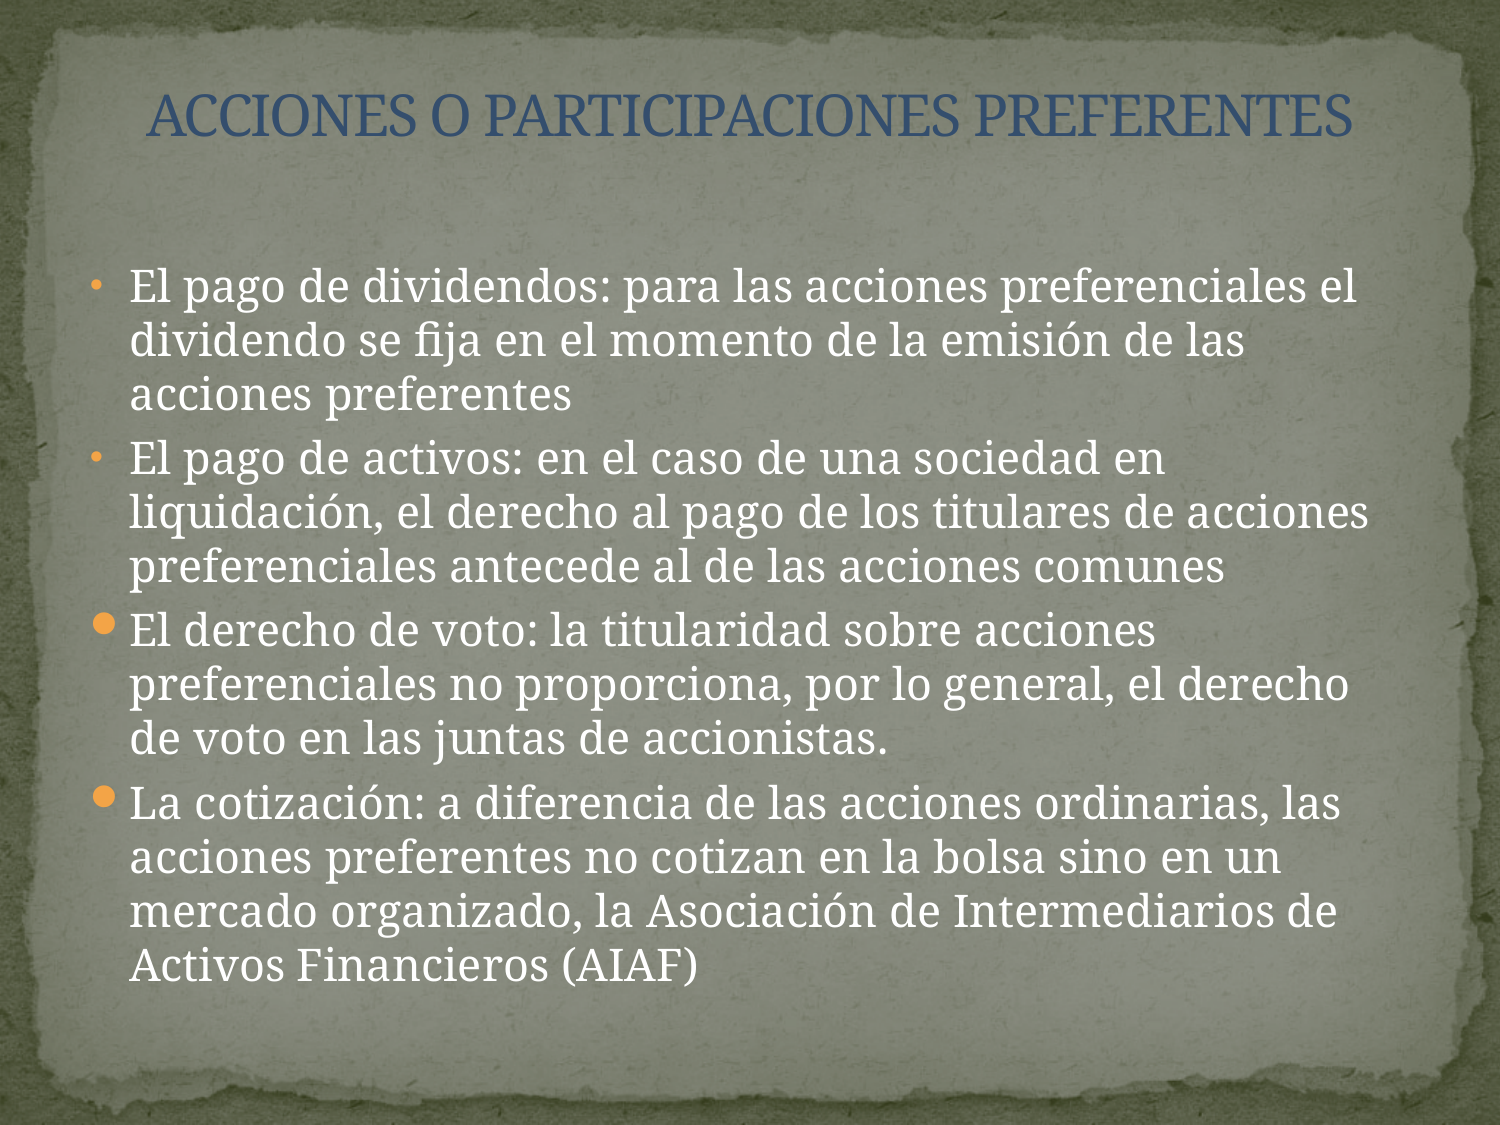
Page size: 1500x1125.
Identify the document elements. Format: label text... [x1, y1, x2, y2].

title ACCIONES O PARTICIPACIONES PREFERENTES [74, 24, 1425, 225]
list El pago de dividendos: para las acciones preferenciales el dividendo se fija en el momento de la emisión de las acciones preferentes El pago de activos: en el caso de una sociedad en liquidación, el derecho al pago de los titulares de acciones preferenciales antecede al de las acciones comunes El derecho de voto: la titularidad sobre acciones preferenciales no proporciona, por lo general, el derecho de voto en las juntas de accionistas. La cotización: a diferencia de las acciones ordinarias, las acciones preferentes no cotizan en la bolsa sino en un mercado organizado, la Asociación de Intermediarios de Activos Financieros (AIAF) [75, 249, 1425, 1000]
